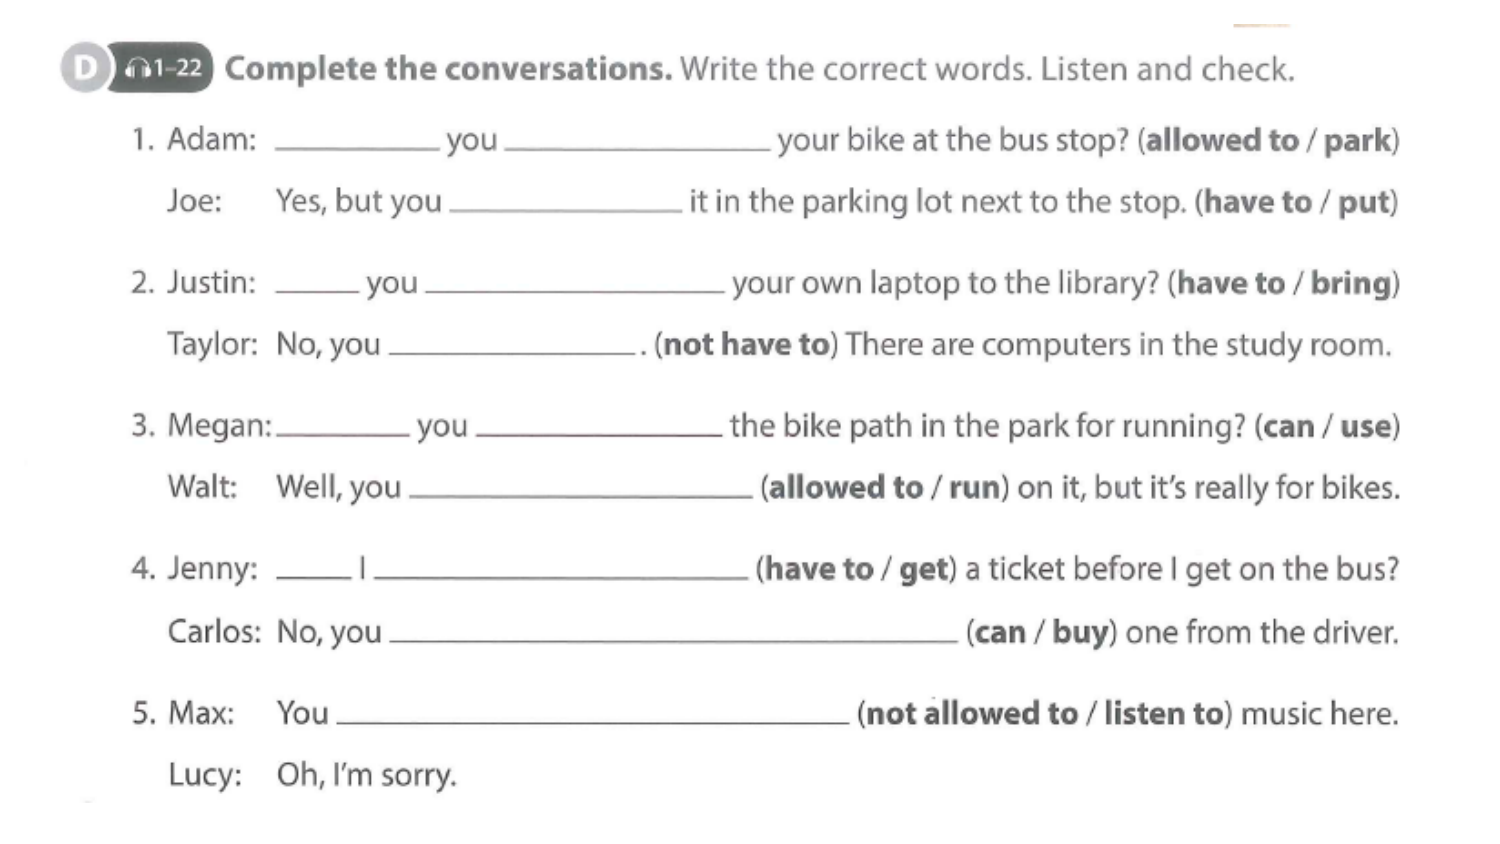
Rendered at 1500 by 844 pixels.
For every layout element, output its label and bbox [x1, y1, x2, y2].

picture [24, 24, 1476, 804]
